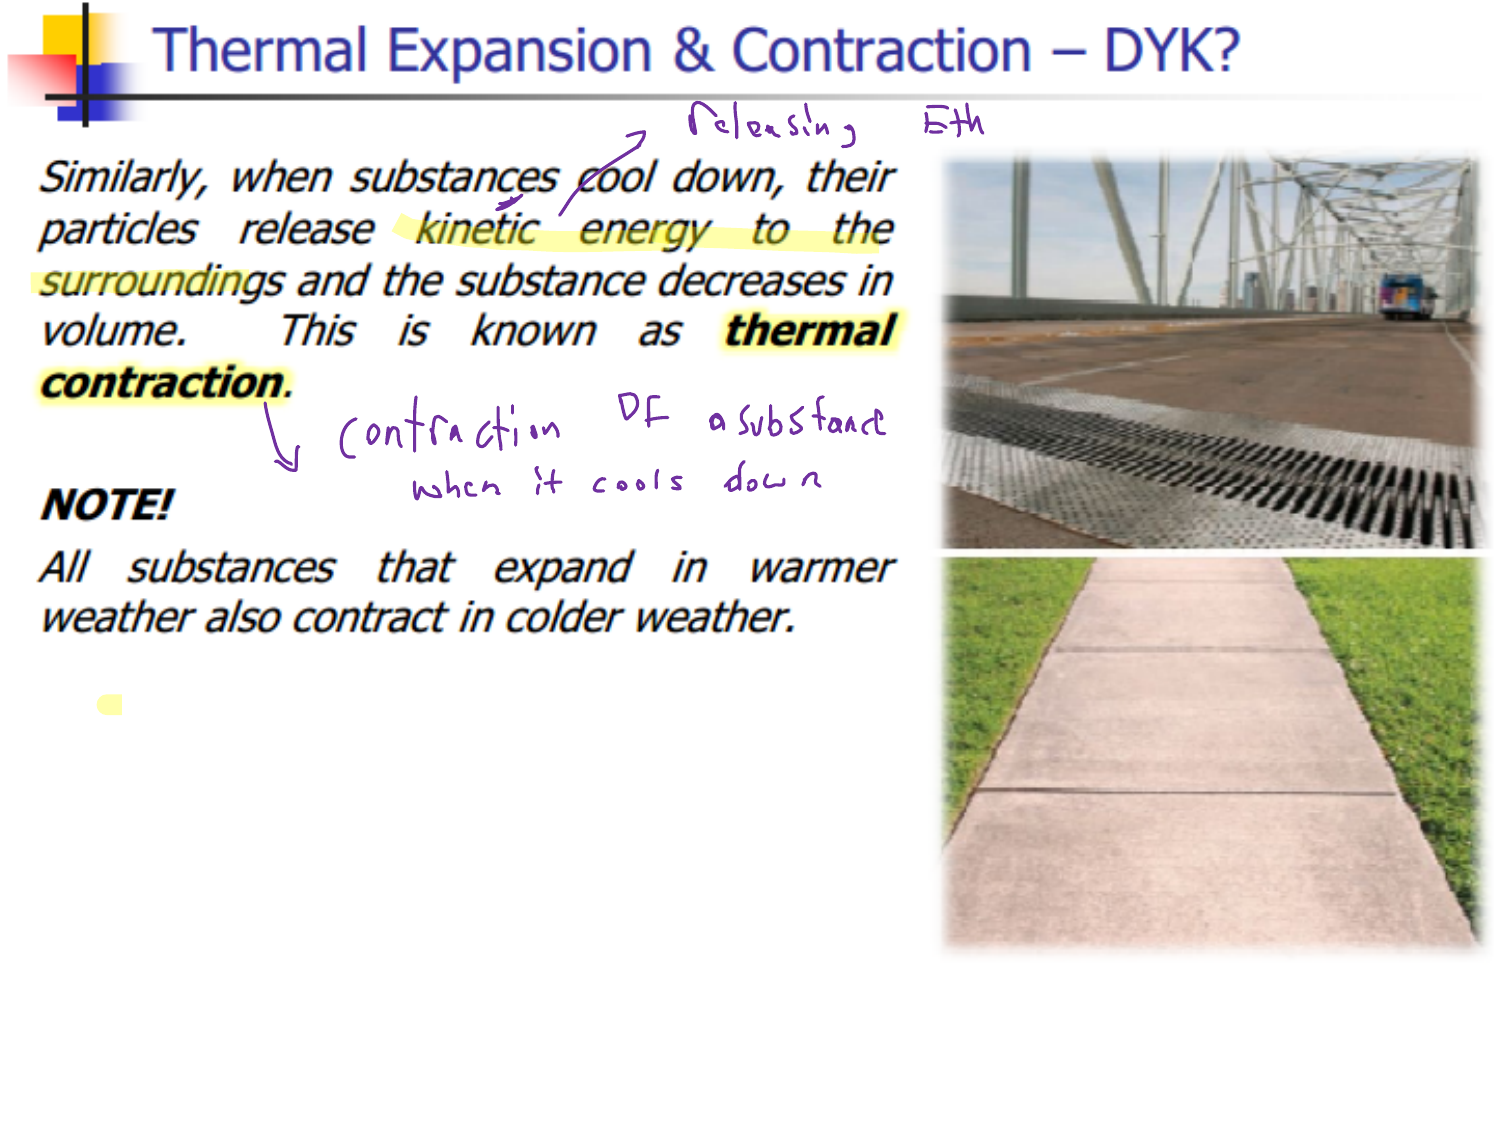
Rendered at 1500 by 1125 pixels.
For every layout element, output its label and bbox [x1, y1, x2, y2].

picture [0, 0, 1500, 1003]
